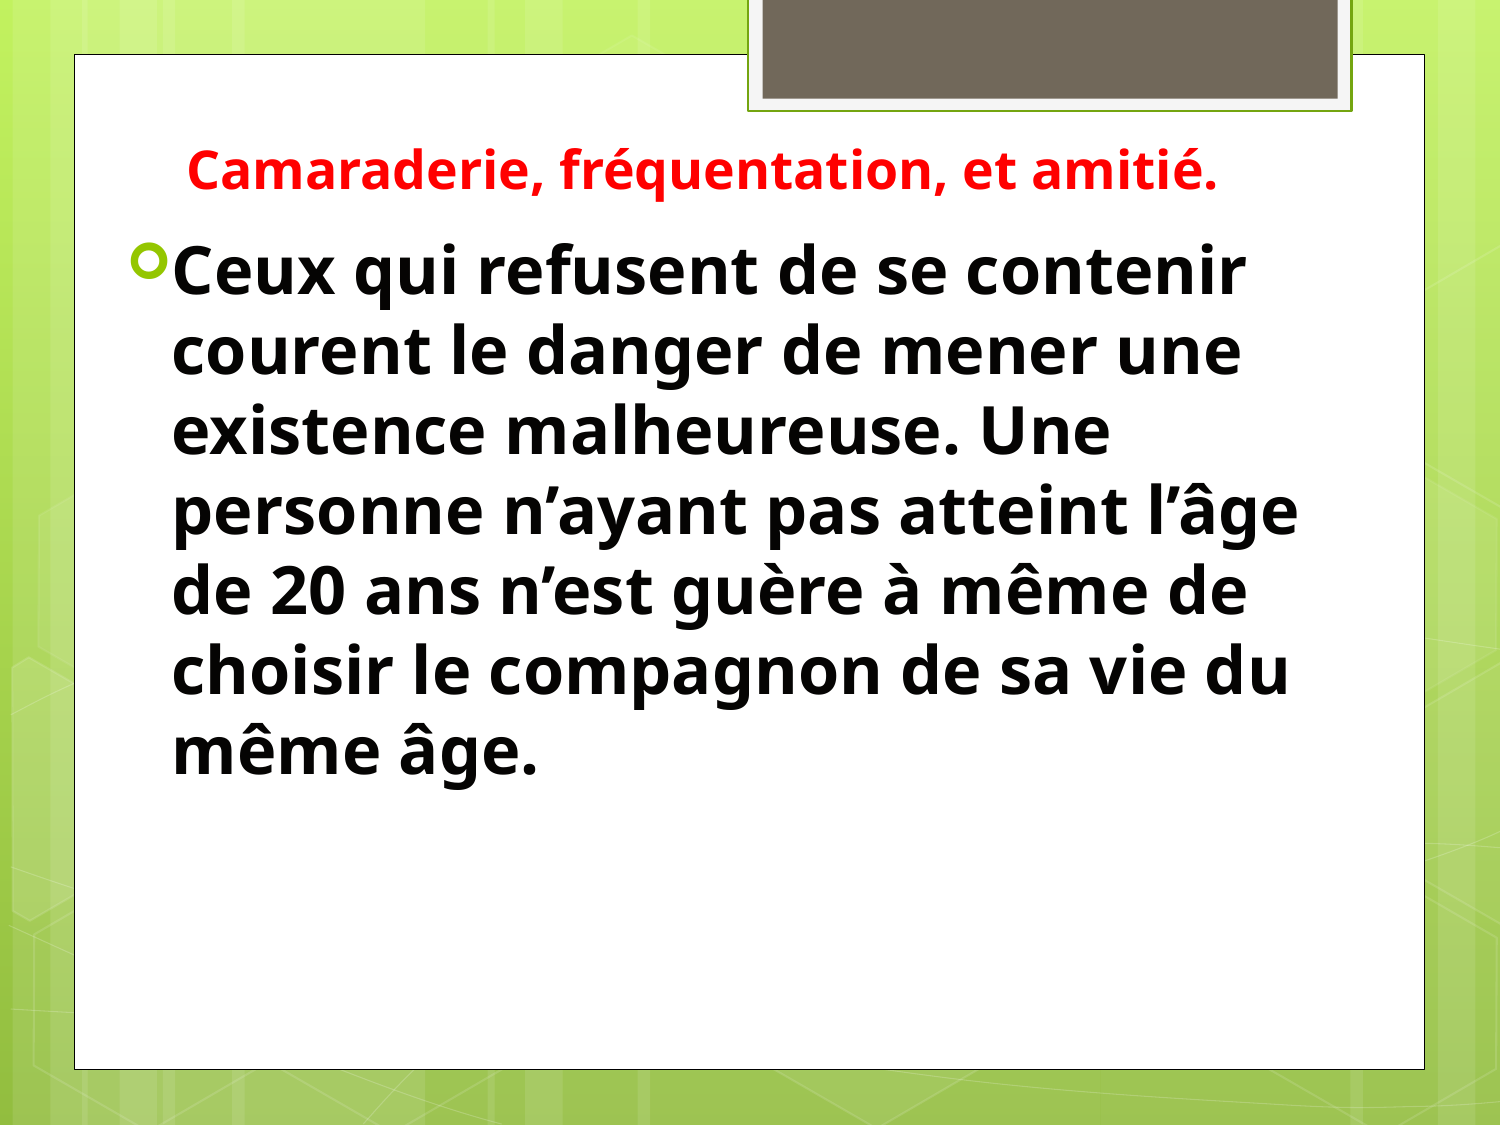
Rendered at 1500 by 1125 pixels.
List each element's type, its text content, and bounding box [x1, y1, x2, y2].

list Ceux qui refusent de se contenir courent le danger de mener une existence malheureuse. Une personne n’ayant pas atteint l’âge de 20 ans n’est guère à même de choisir le compagnon de sa vie du même âge. [100, 219, 1400, 1047]
title Camaraderie, fréquentation, et amitié. [171, 113, 1324, 209]
